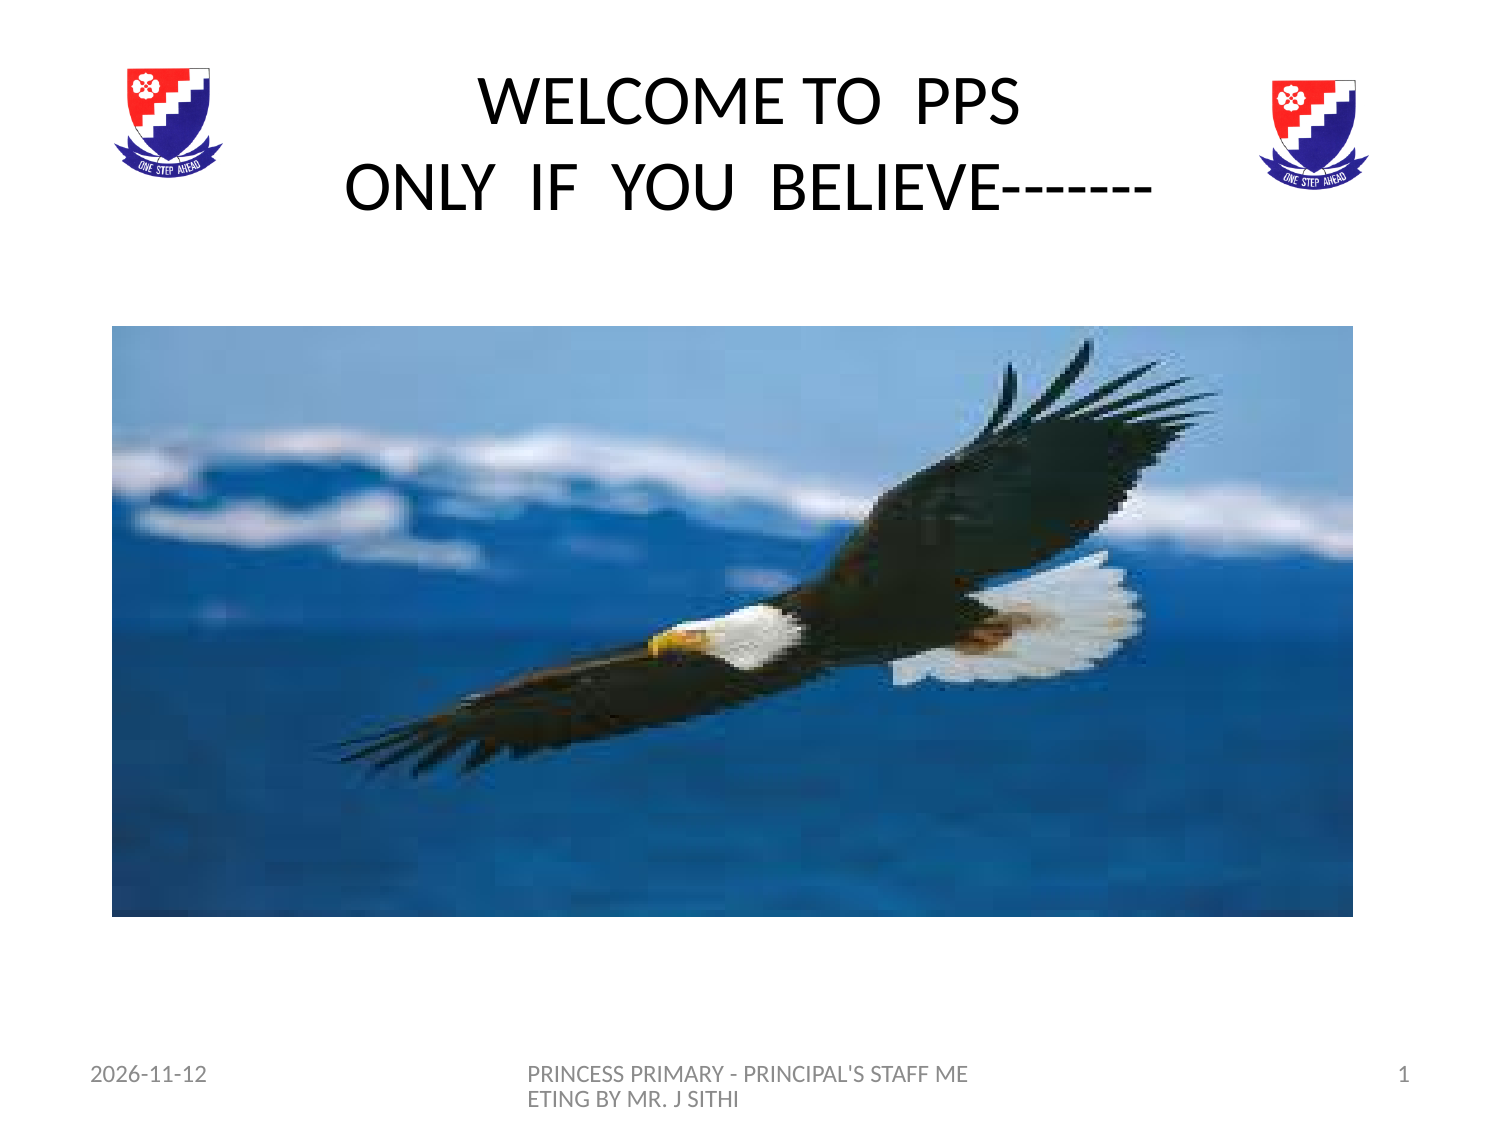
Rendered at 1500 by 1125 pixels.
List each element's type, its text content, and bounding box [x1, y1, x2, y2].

title WELCOME TO PPS ONLY IF YOU BELIEVE------- [75, 45, 1425, 233]
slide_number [75, 1042, 425, 1103]
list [111, 326, 1353, 918]
slide_number 1 [1074, 1042, 1425, 1103]
picture [111, 66, 225, 180]
picture [1257, 77, 1371, 191]
footer PRINCESS PRIMARY - PRINCIPAL'S STAFF MEETING BY MR. J SITHI [512, 1042, 988, 1103]
